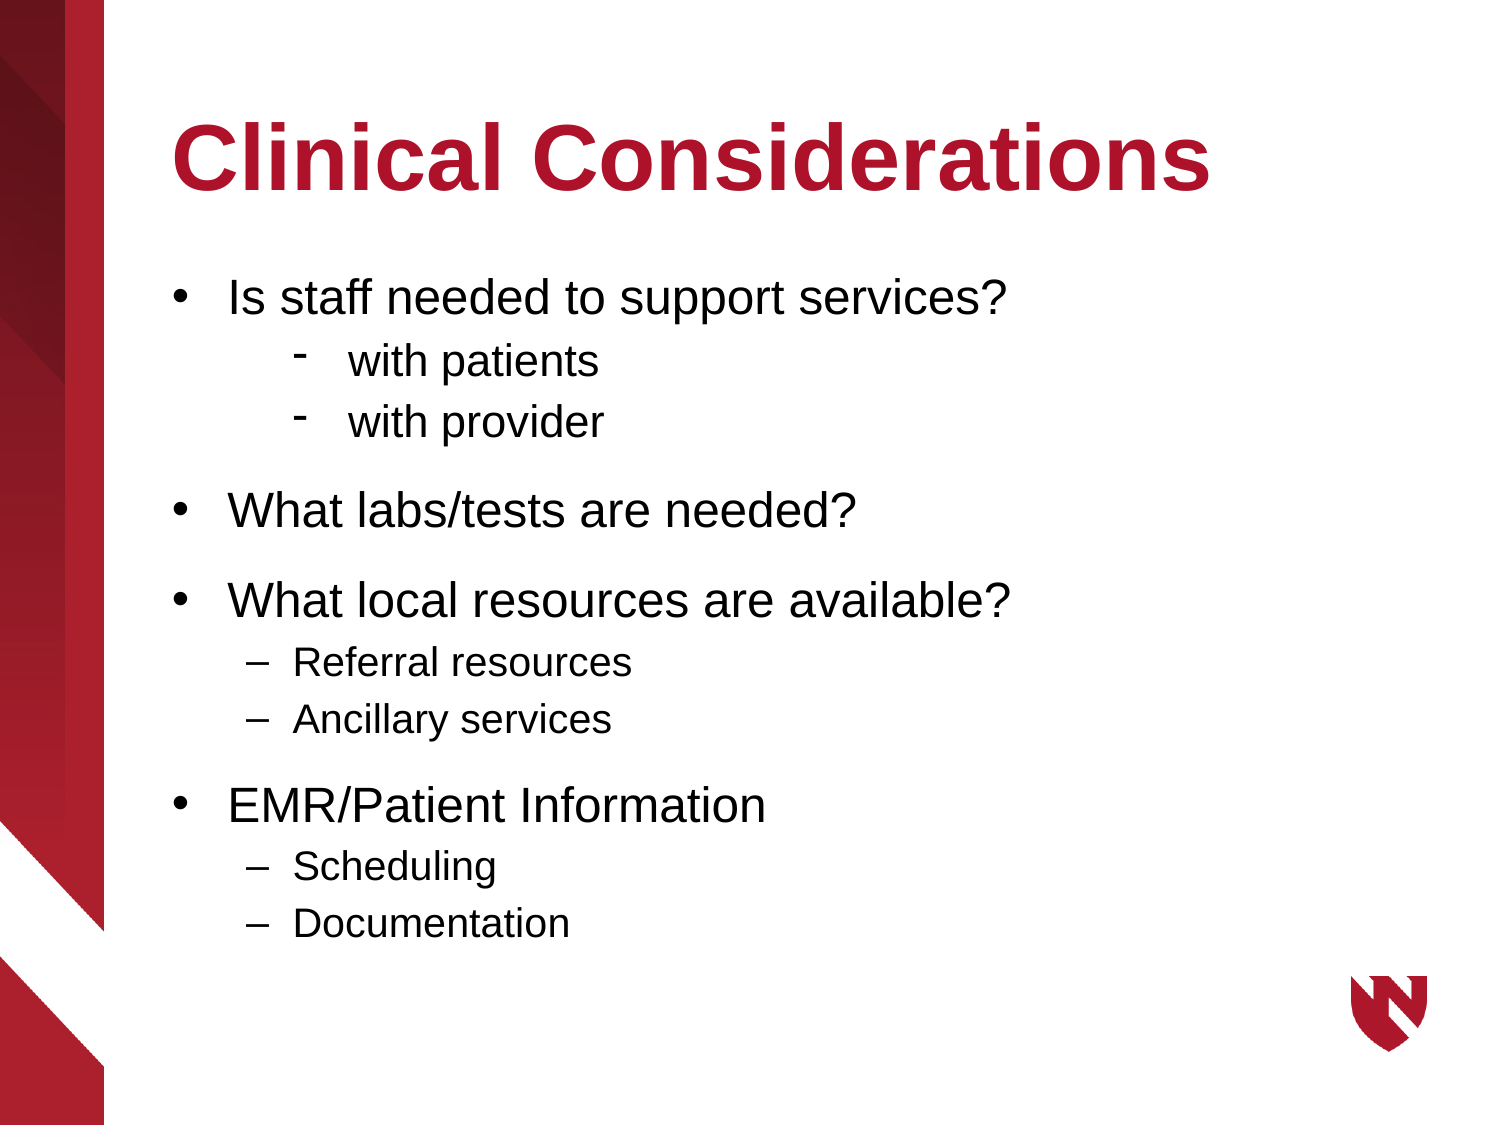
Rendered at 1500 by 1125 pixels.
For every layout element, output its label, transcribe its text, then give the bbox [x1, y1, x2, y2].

list Is staff needed to support services? with patients with provider What labs/tests are needed? What local resources are available? Referral resources Ancillary services EMR/Patient Information Scheduling Documentation [156, 264, 1352, 957]
title Clinical Considerations [156, 64, 1405, 211]
picture [0, 0, 1500, 1125]
